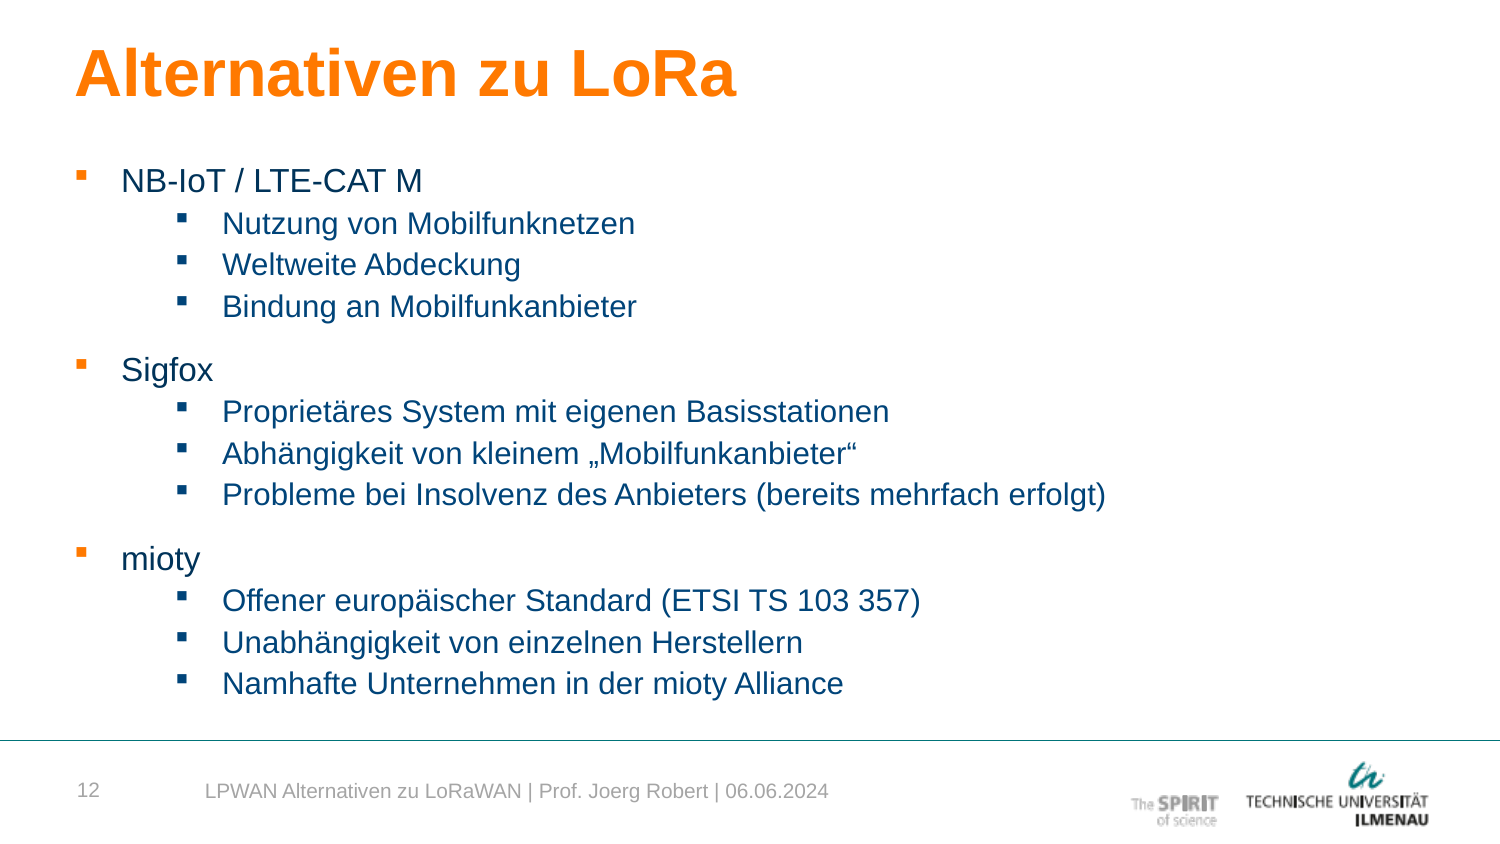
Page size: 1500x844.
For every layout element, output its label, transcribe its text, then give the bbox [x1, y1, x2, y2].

list NB-IoT / LTE-CAT M Nutzung von Mobilfunknetzen Weltweite Abdeckung Bindung an Mobilfunkanbieter Sigfox Proprietäres System mit eigenen Basisstationen Abhängigkeit von kleinem „Mobilfunkanbieter“ Probleme bei Insolvenz des Anbieters (bereits mehrfach erfolgt) mioty Offener europäischer Standard (ETSI TS 103 357) Unabhängigkeit von einzelnen Herstellern Namhafte Unternehmen in der mioty Alliance [71, 159, 1428, 674]
slide_number 12 [76, 766, 186, 812]
footer LPWAN Alternativen zu LoRaWAN | Prof. Joerg Robert | 06.06.2024 [189, 767, 1081, 813]
list Alternativen zu LoRa [74, 38, 1424, 122]
